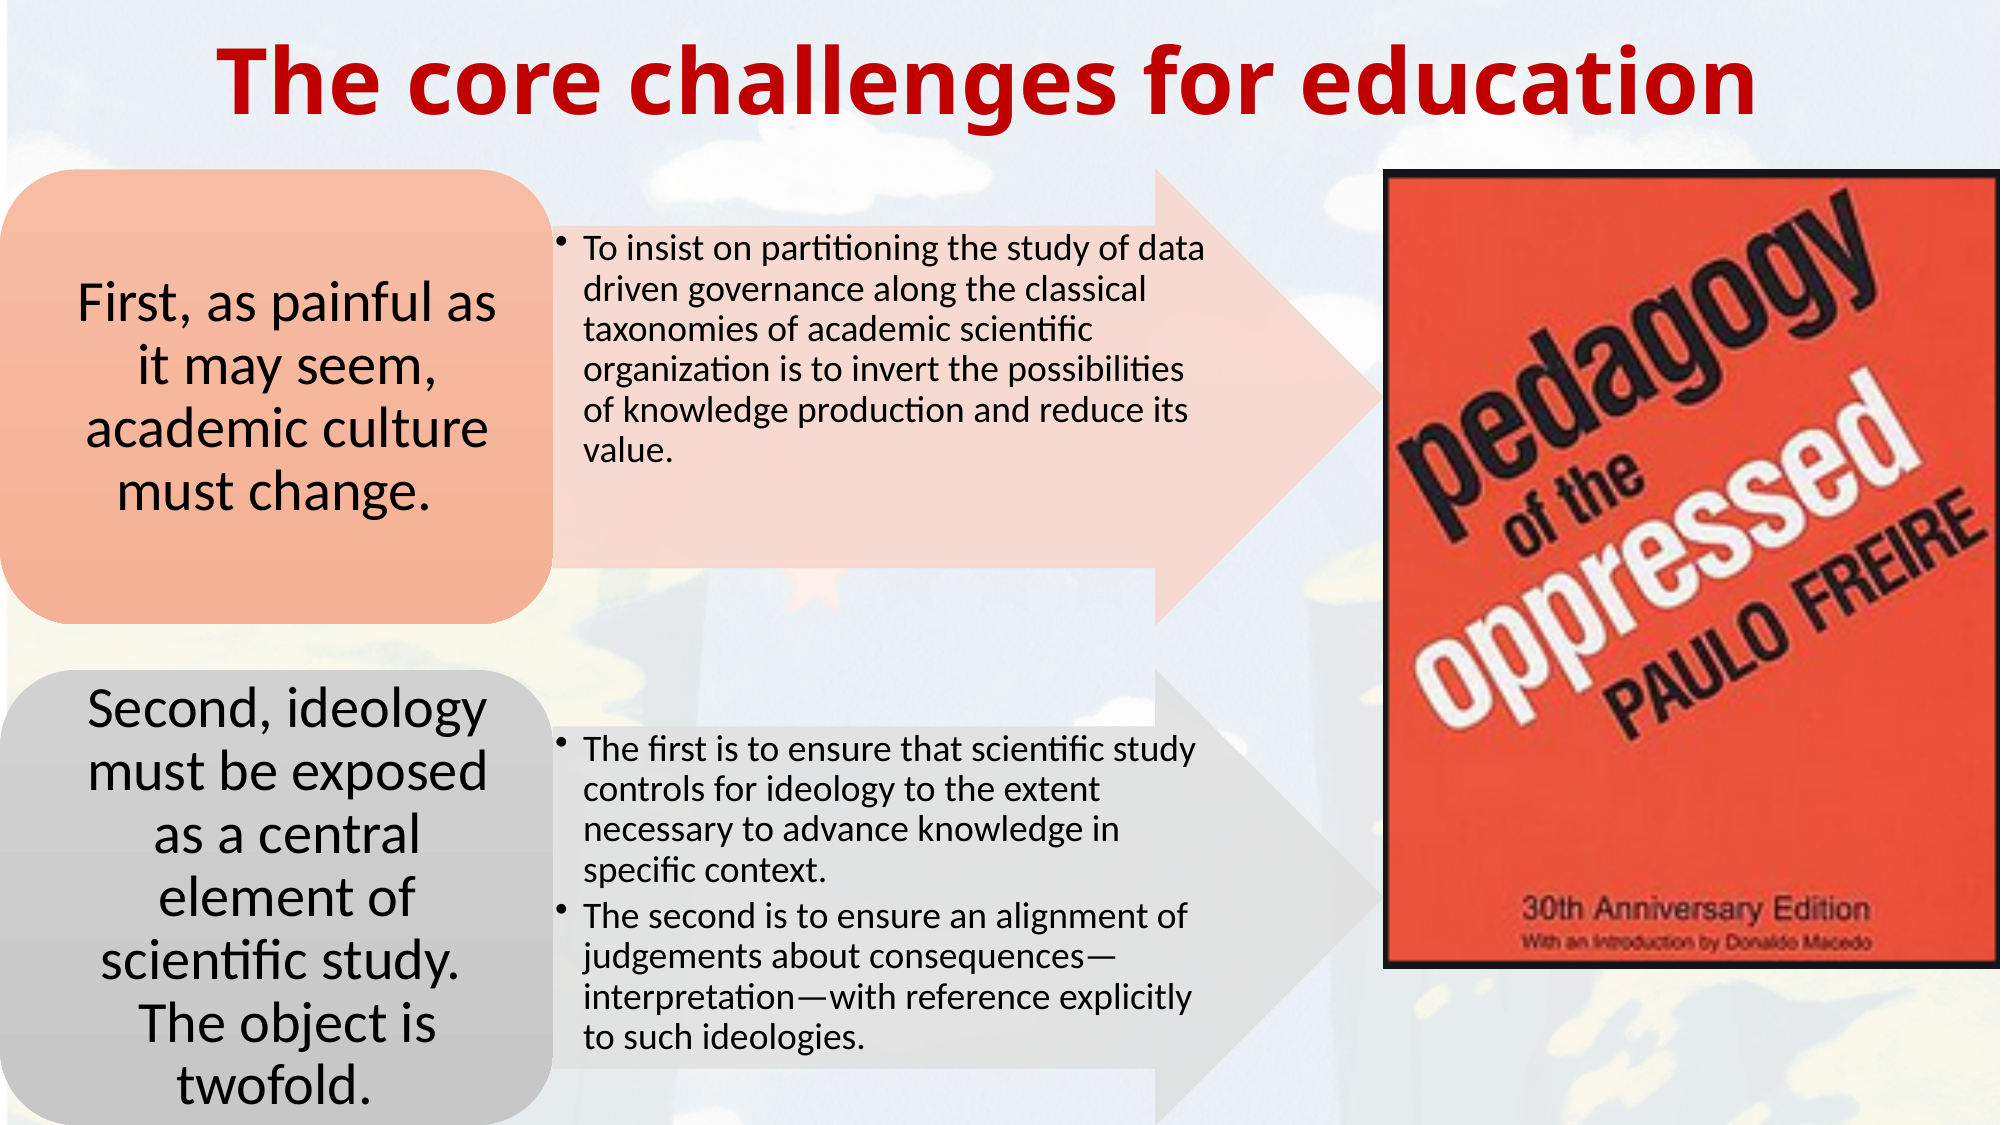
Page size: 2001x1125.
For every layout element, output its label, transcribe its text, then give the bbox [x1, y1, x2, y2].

picture [1383, 169, 2000, 969]
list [0, 169, 1384, 1125]
title The core challenges for education [137, 0, 1863, 169]
